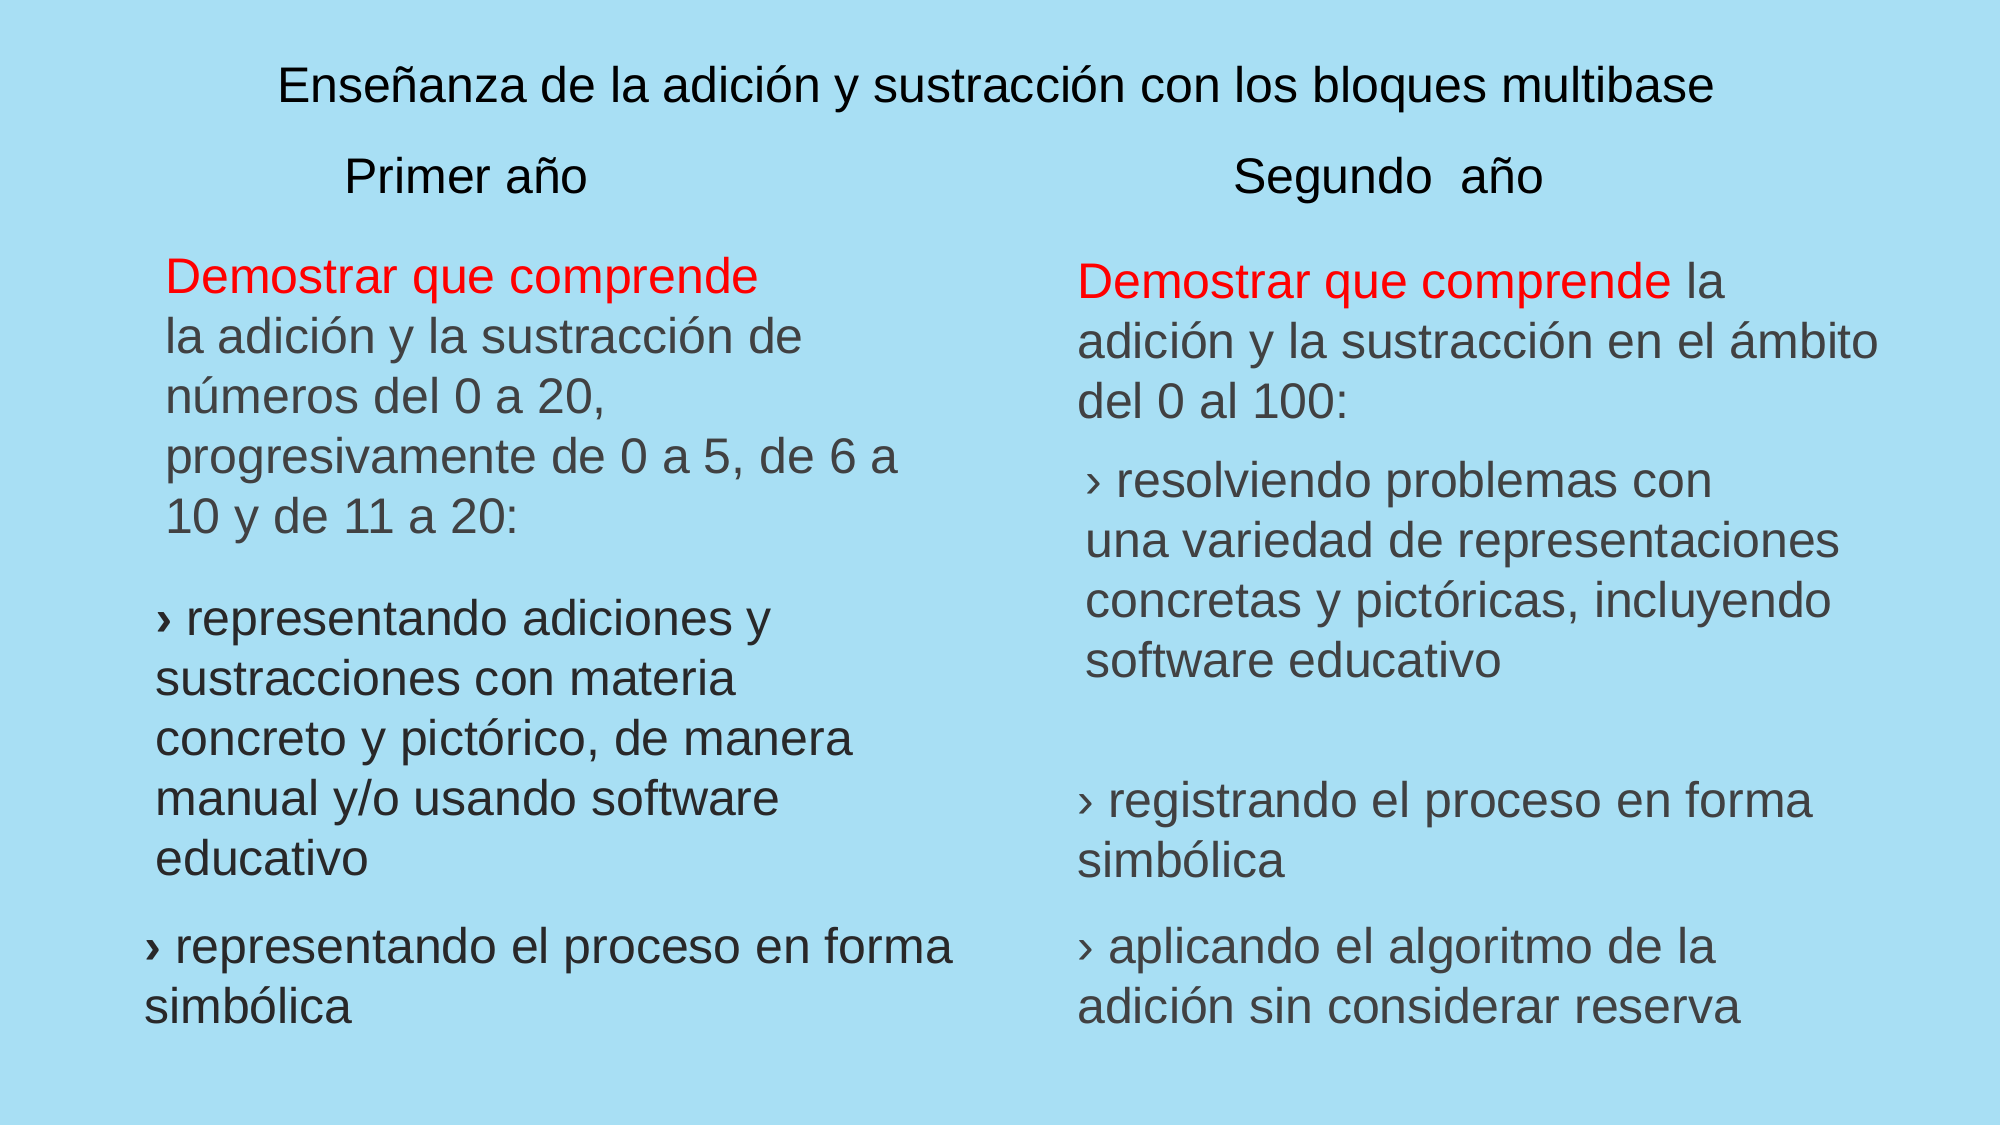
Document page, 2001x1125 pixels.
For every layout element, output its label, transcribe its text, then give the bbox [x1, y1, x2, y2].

text_box › representando el proceso en forma simbólica [129, 905, 972, 1041]
text_box › representando adiciones y sustracciones con materia concreto y pictórico, de manera manual y/o usando software educativo [140, 578, 951, 893]
text_box › registrando el proceso en forma simbólica [1062, 759, 1883, 895]
text_box Segundo año [1218, 136, 1598, 211]
text_box › resolviendo problemas con una variedad de representaciones concretas y pictóricas, incluyendo software educativo [1071, 439, 1883, 695]
text_box › aplicando el algoritmo de la adición sin considerar reserva [1062, 905, 1883, 1041]
text_box Primer año [329, 136, 628, 211]
text_box Demostrar que comprende la adición y la sustracción en el ámbito del 0 al 100: [1062, 240, 1912, 436]
text_box Enseñanza de la adición y sustracción con los bloques multibase [262, 45, 1800, 120]
text_box Demostrar que comprende la adición y la sustracción de números del 0 a 20, progresivamente de 0 a 5, de 6 a 10 y de 11 a 20: [150, 236, 951, 578]
